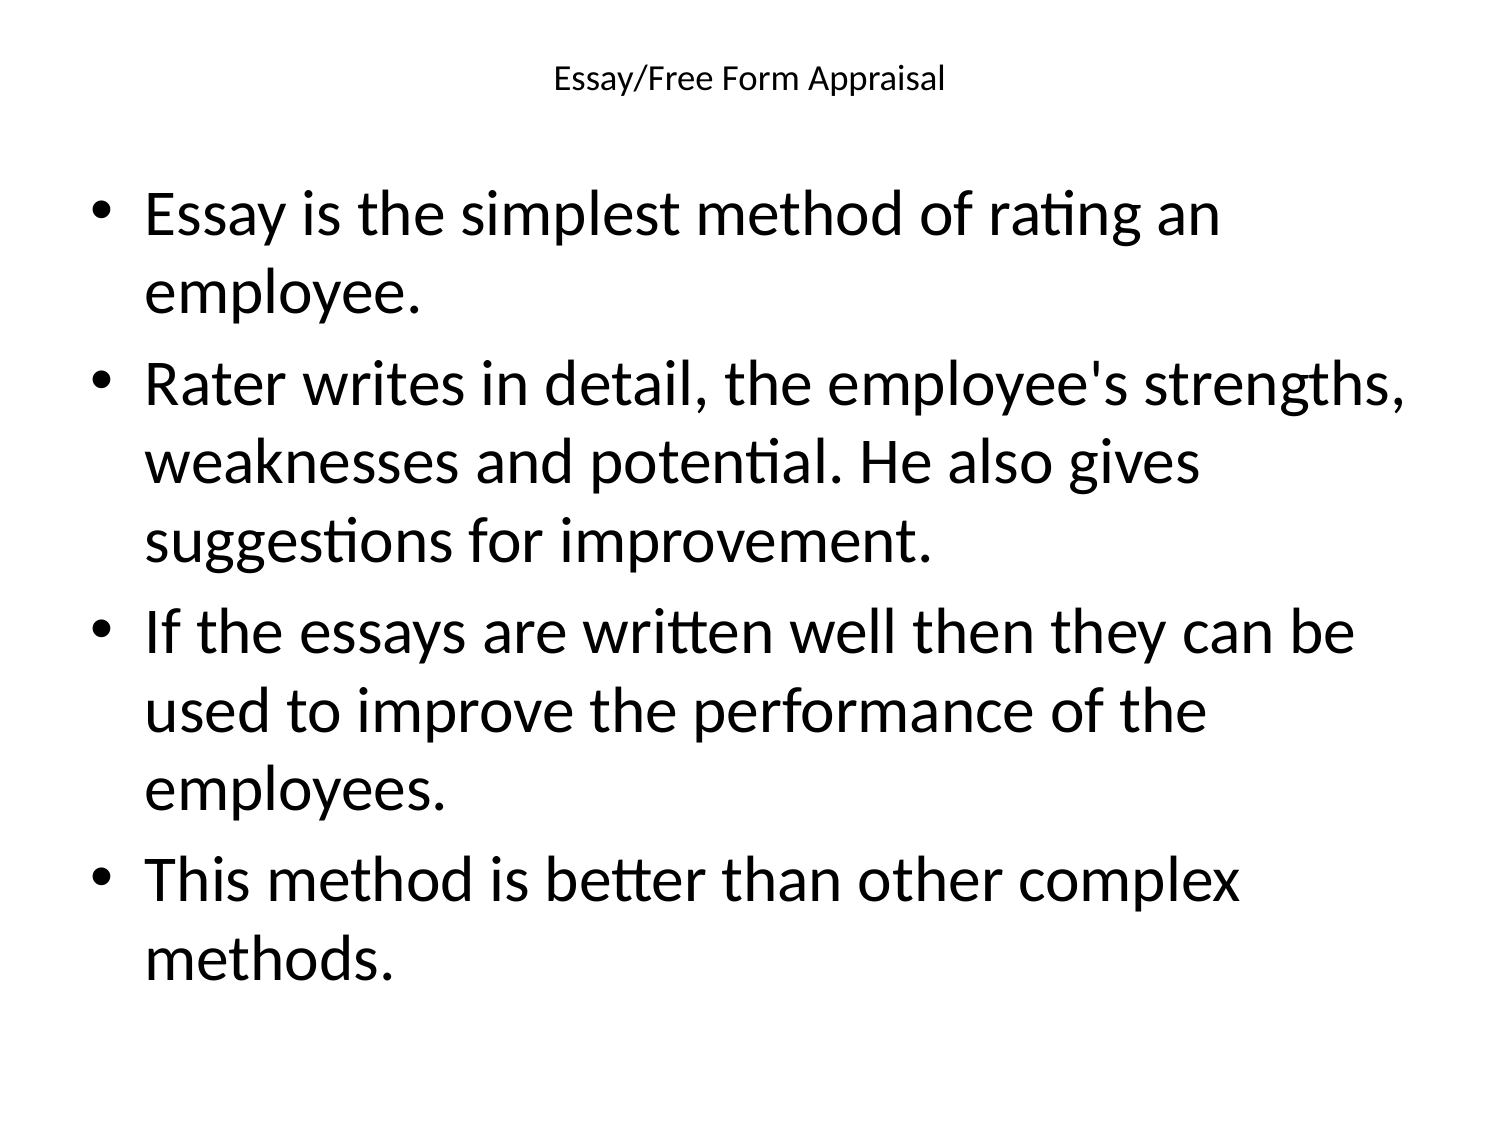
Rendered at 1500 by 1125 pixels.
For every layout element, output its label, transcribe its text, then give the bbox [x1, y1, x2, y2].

title Essay/Free Form Appraisal [75, 45, 1425, 150]
list Essay is the simplest method of rating an employee. Rater writes in detail, the employee's strengths, weaknesses and potential. He also gives suggestions for improvement. If the essays are written well then they can be used to improve the performance of the employees. This method is better than other complex methods. [75, 162, 1425, 1005]
